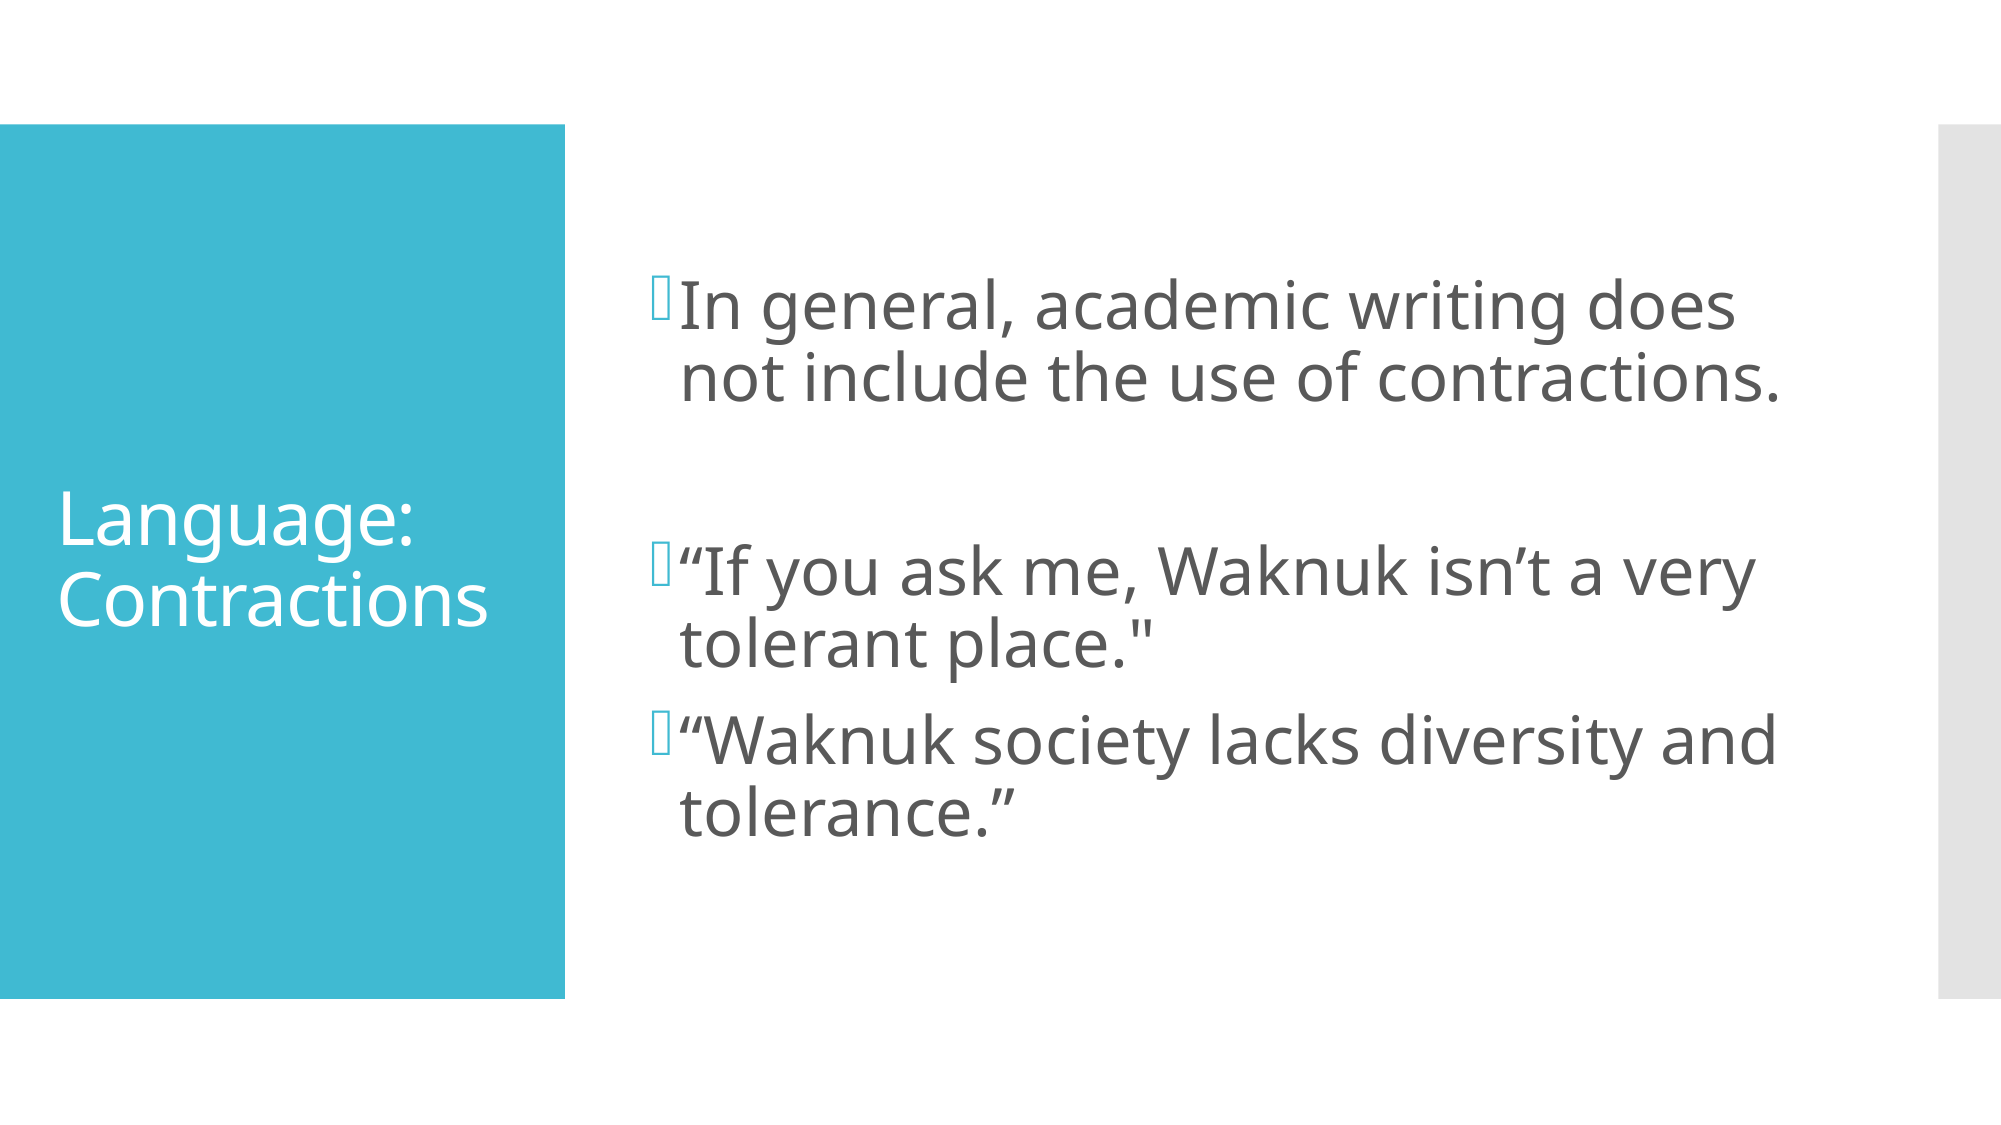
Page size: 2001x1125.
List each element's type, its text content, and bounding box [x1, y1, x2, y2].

title Language: Contractions [41, 184, 525, 940]
list In general, academic writing does not include the use of contractions. “If you ask me, Waknuk isn’t a very tolerant place." “Waknuk society lacks diversity and tolerance.” [634, 141, 1835, 982]
